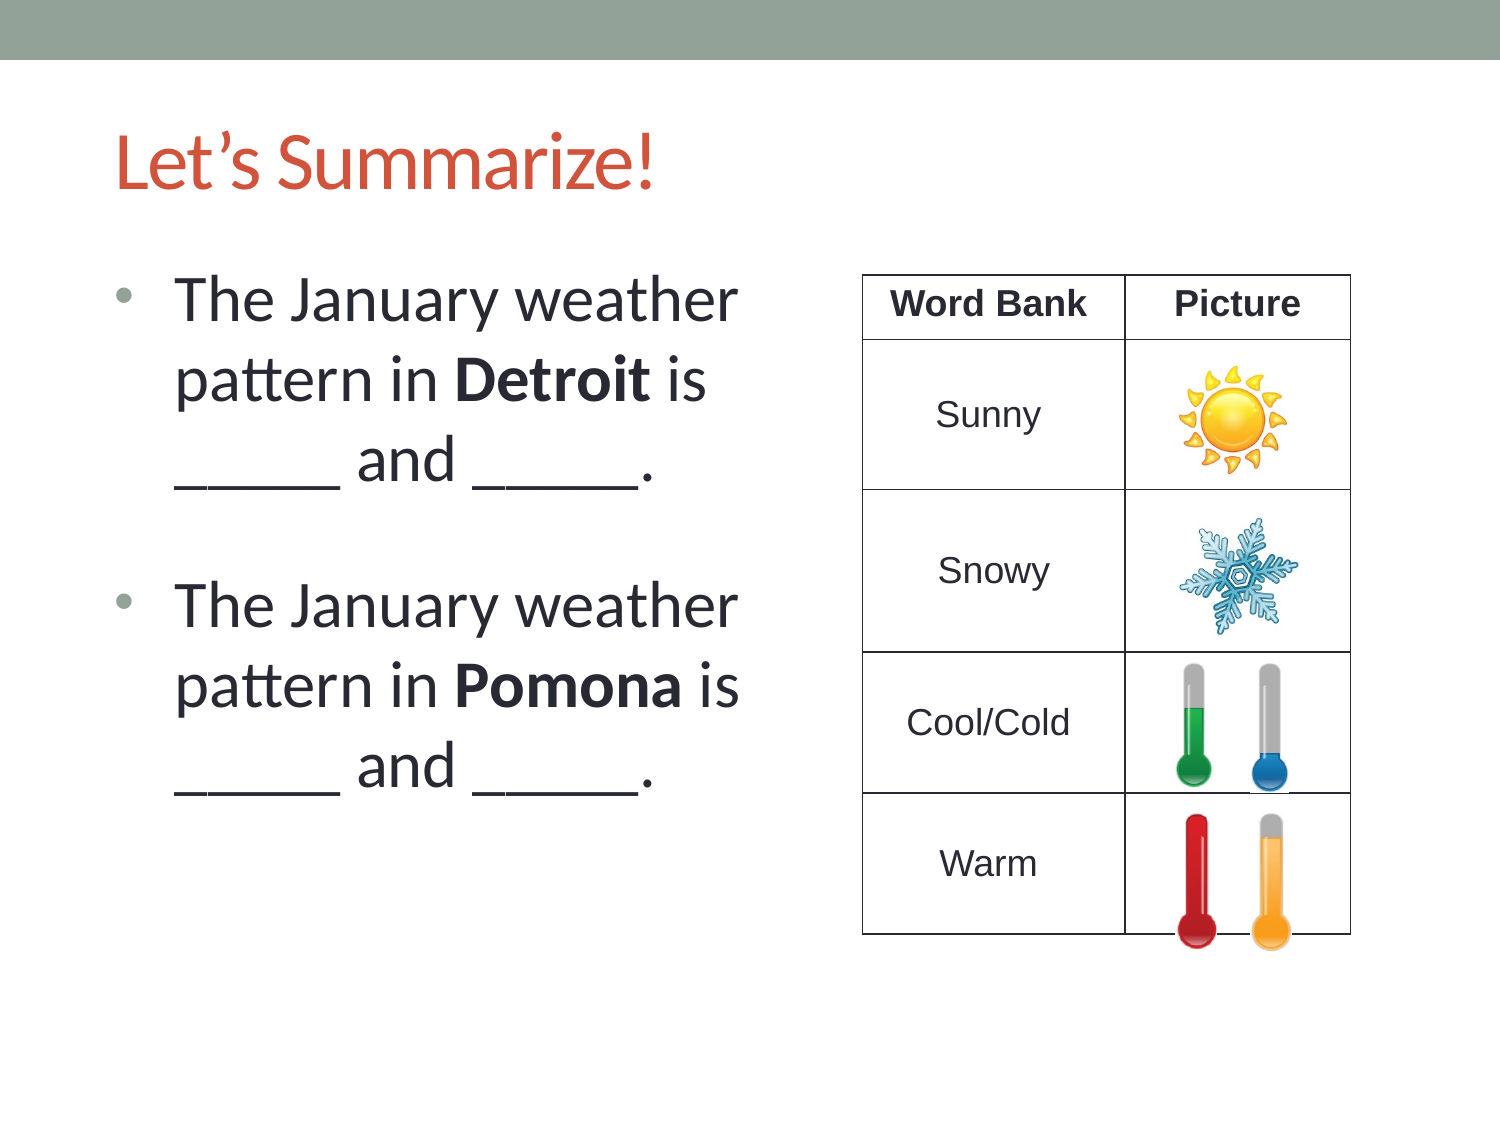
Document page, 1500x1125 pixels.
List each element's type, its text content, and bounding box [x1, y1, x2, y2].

table_header Word Bank [863, 276, 1124, 339]
table_header Picture [1126, 276, 1350, 339]
picture [1174, 512, 1302, 639]
picture [1174, 662, 1213, 788]
list The January weather pattern in Detroit is _____ and _____. The January weather pattern in Pomona is _____ and _____. [99, 247, 1410, 1085]
table_cell Snowy [863, 490, 1124, 651]
table_cell [1126, 490, 1350, 651]
table_cell Sunny [863, 340, 1124, 489]
table_cell [1126, 653, 1350, 792]
table_cell [1126, 794, 1350, 933]
picture [1249, 662, 1290, 794]
table_cell Cool/Cold [863, 653, 1124, 792]
picture [1174, 362, 1290, 478]
title Let’s Summarize! [99, 75, 1213, 238]
picture [1249, 812, 1292, 952]
picture [1174, 812, 1217, 951]
table_cell Warm [863, 794, 1124, 933]
table_cell [1126, 340, 1350, 489]
